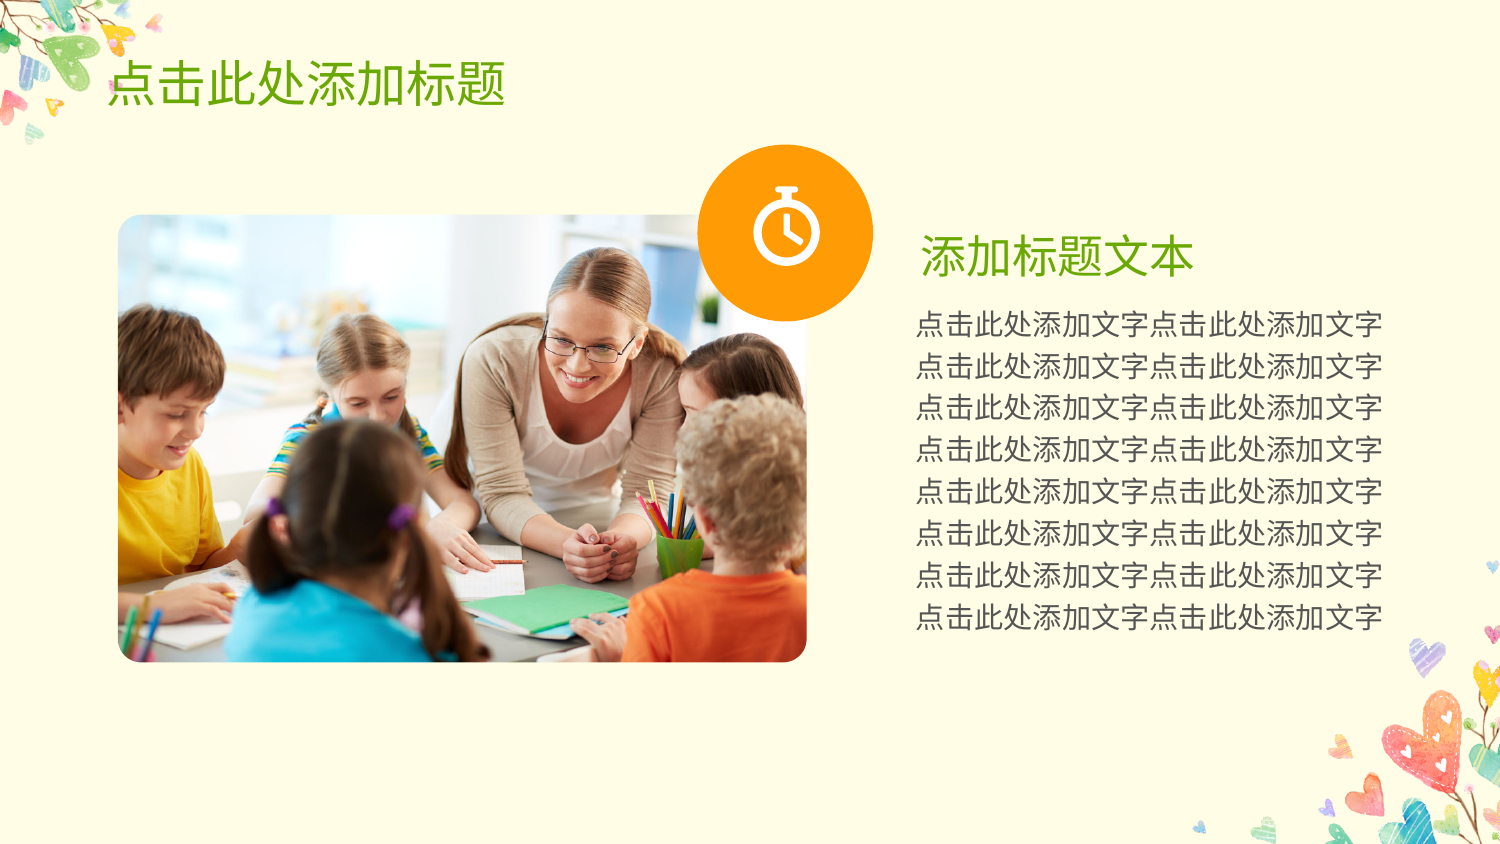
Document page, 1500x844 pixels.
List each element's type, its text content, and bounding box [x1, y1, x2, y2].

picture [0, 0, 163, 145]
text_box [116, 213, 808, 664]
text_box [696, 144, 874, 322]
text_box 点击此处添加文字点击此处添加文字点击此处添加文字点击此处添加文字点击此处添加文字点击此处添加文字点击此处添加文字点击此处添加文字点击此处添加文字点击此处添加文字点击此处添加文字点击此处添加文字点击此处添加文字点击此处添加文字点击此处添加文字点击此处添加文字 [901, 291, 1422, 642]
picture [1192, 560, 1500, 844]
text_box 点击此处添加标题 [91, 45, 907, 121]
text_box 添加标题文本 [905, 219, 1242, 290]
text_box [753, 186, 820, 266]
